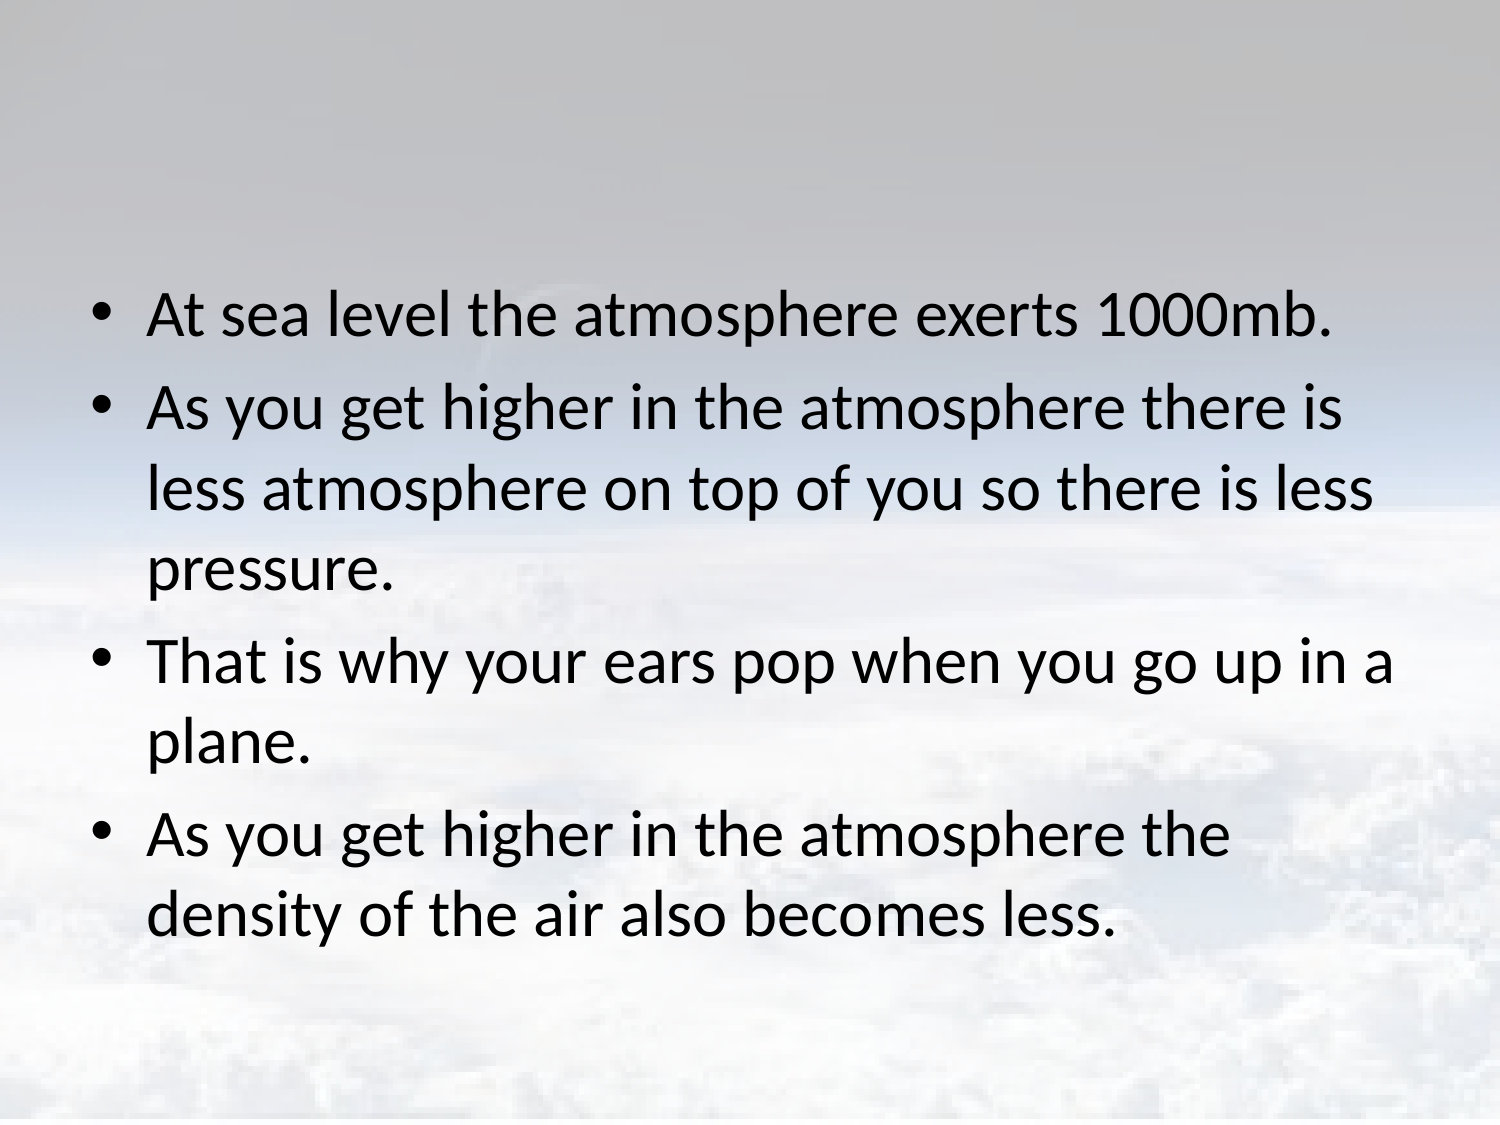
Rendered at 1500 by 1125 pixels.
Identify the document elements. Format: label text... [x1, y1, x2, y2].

list At sea level the atmosphere exerts 1000mb. As you get higher in the atmosphere there is less atmosphere on top of you so there is less pressure. That is why your ears pop when you go up in a plane. As you get higher in the atmosphere the density of the air also becomes less. [75, 262, 1425, 1005]
